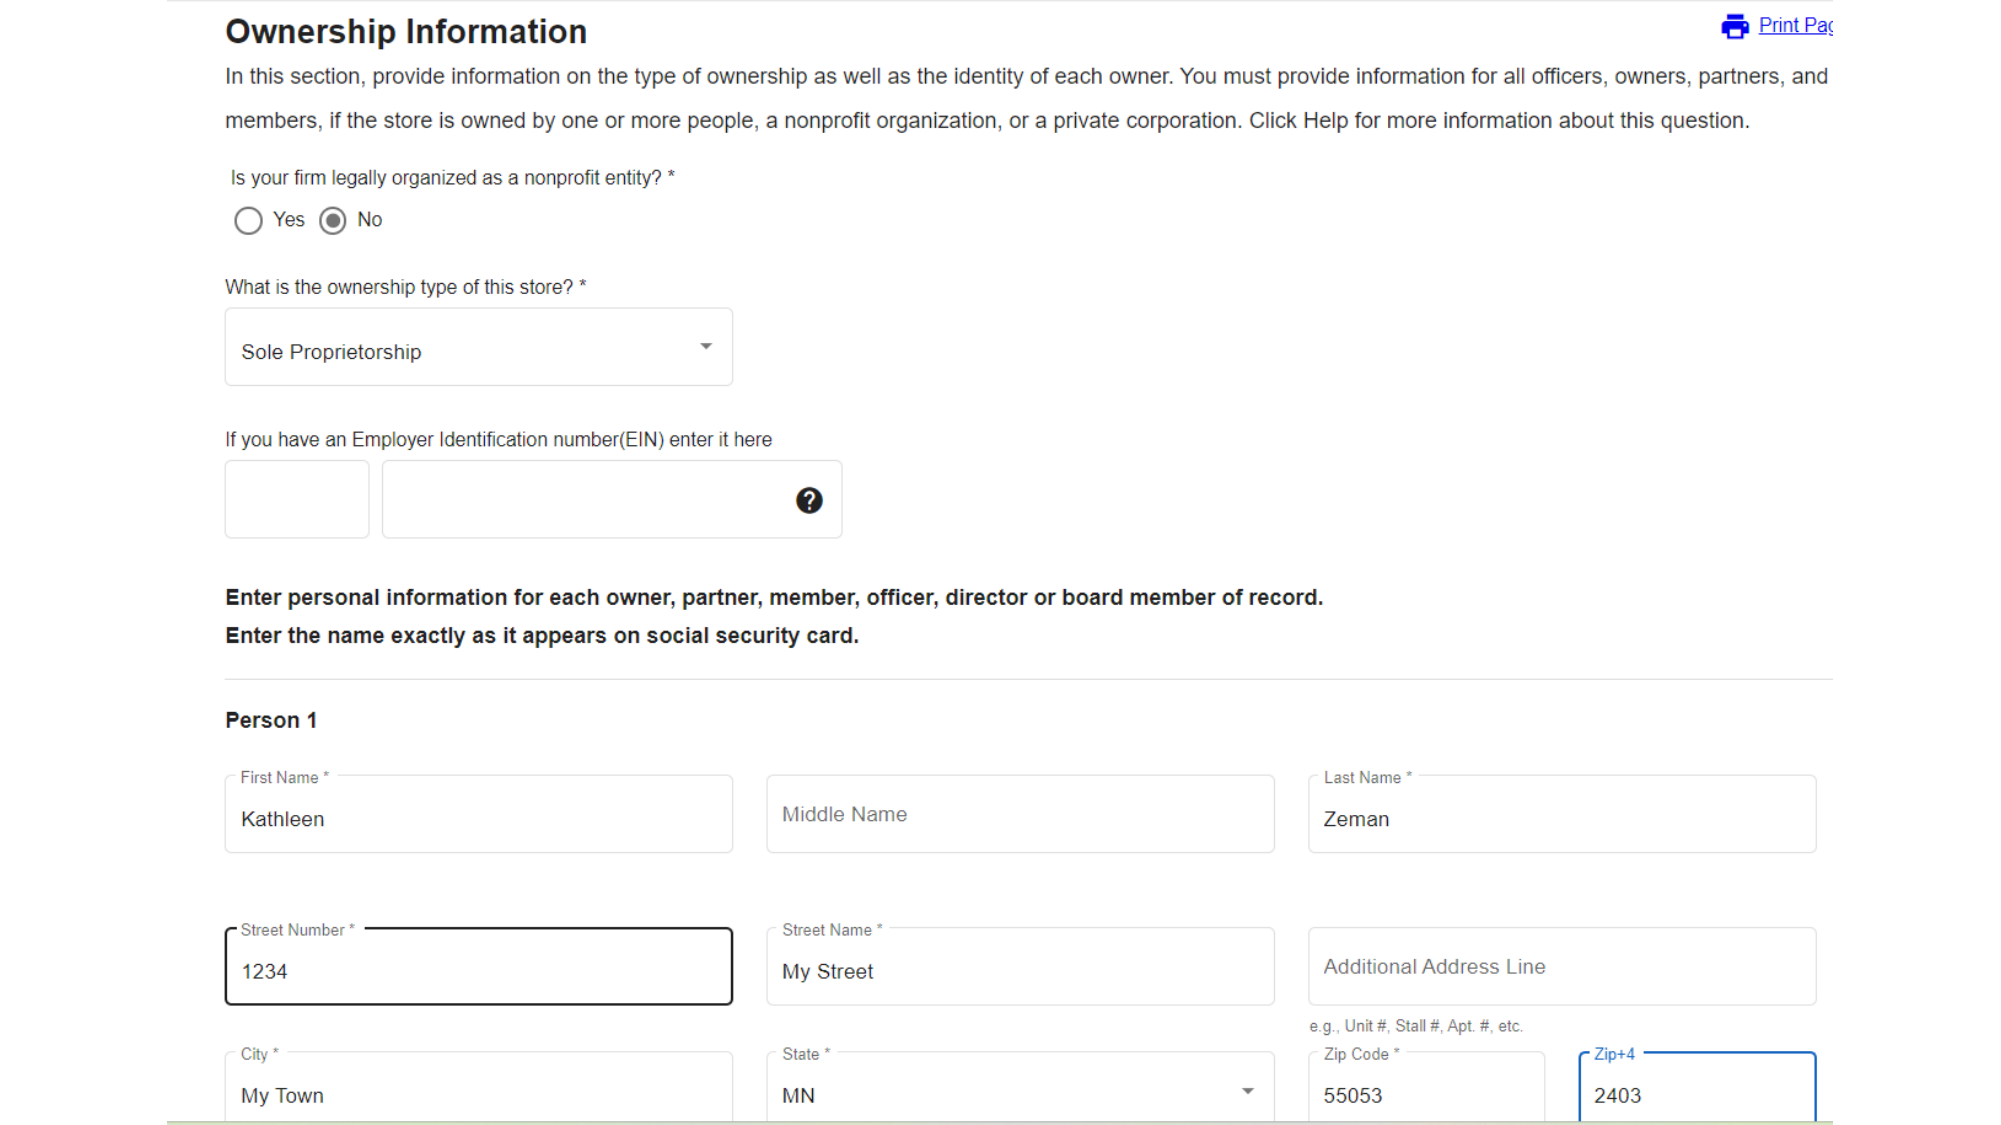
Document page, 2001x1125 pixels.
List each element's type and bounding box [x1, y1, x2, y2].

picture [167, 0, 1833, 1125]
